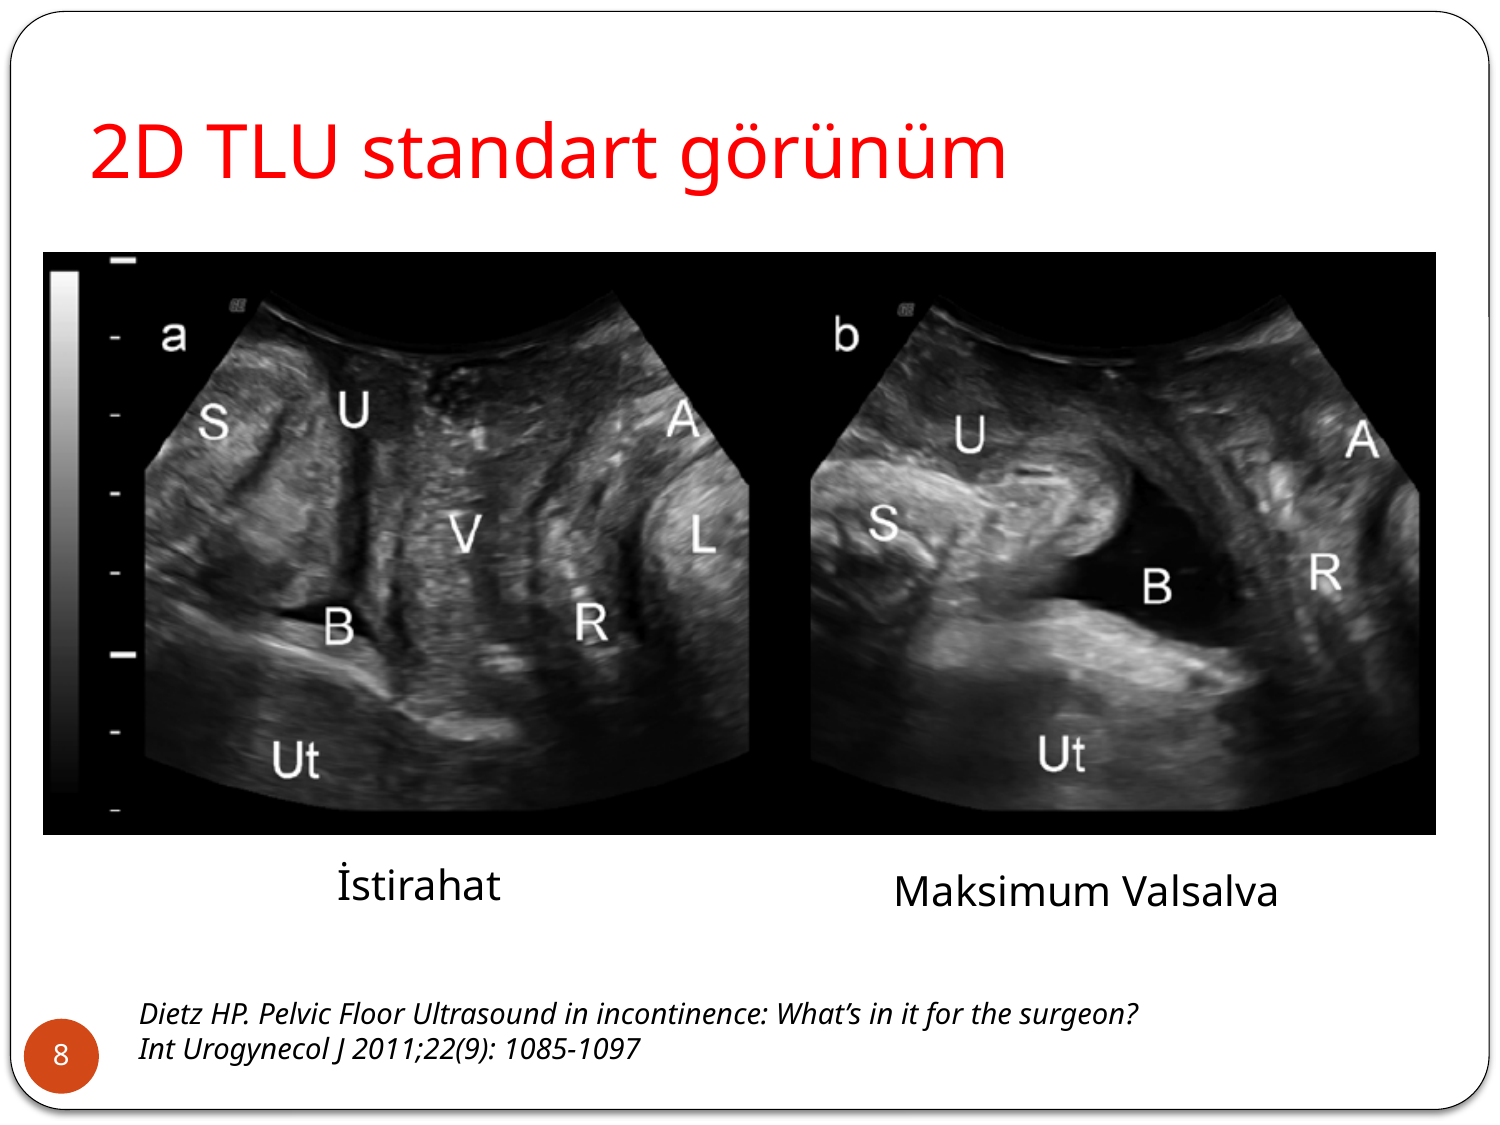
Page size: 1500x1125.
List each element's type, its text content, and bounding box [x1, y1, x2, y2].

slide_number 8 [23, 1018, 99, 1094]
text_box İstirahat [322, 851, 517, 916]
title 2D TLU standart görünüm [75, 30, 1425, 209]
text_box Dietz HP. Pelvic Floor Ultrasound in incontinence: What’s in it for the surgeon? Int Urogynecol J 2011;22(9): 1085-1097 [123, 987, 1353, 1073]
picture [43, 252, 1436, 835]
text_box Maksimum Valsalva [879, 857, 1296, 923]
